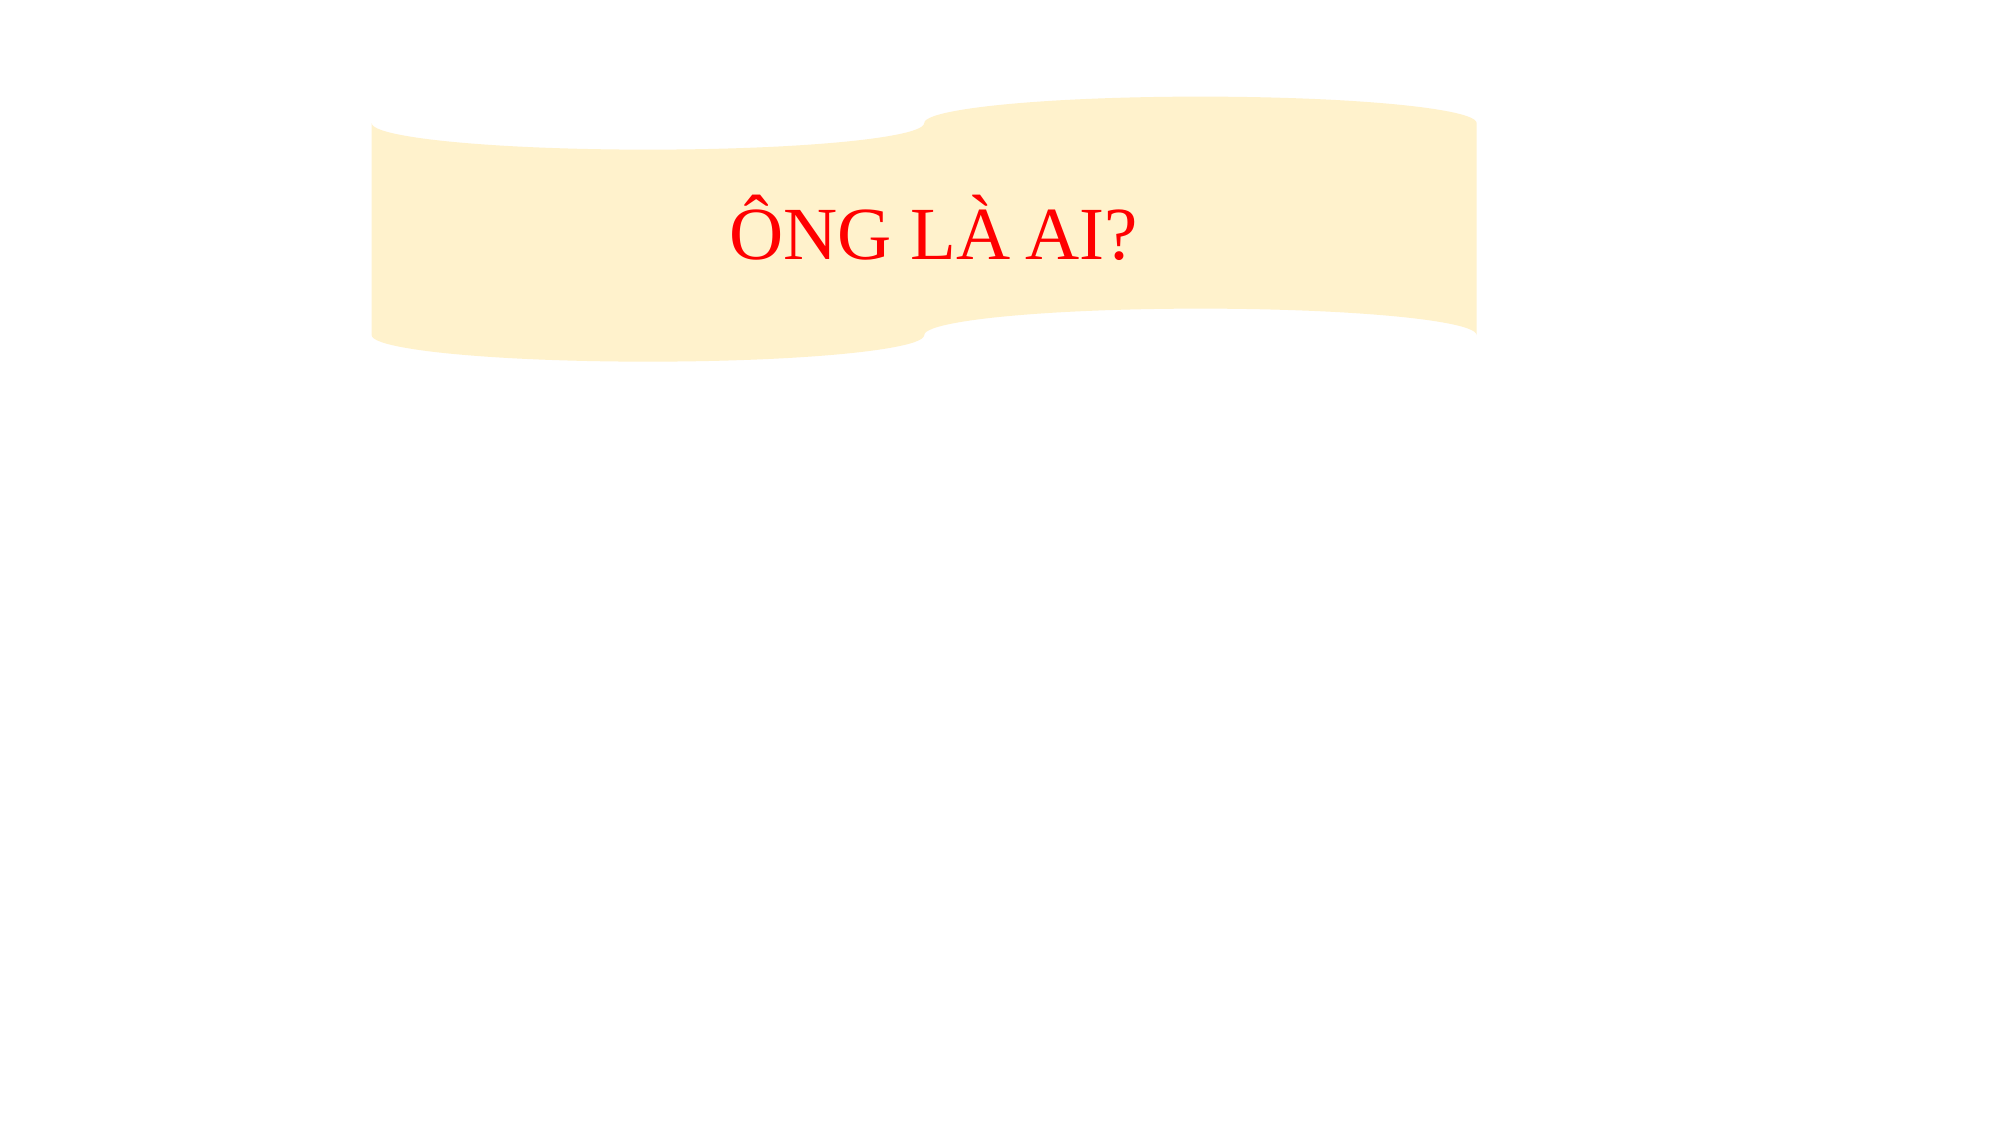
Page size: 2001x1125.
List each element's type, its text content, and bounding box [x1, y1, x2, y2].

text_box ÔNG LÀ AI? [370, 95, 1478, 363]
